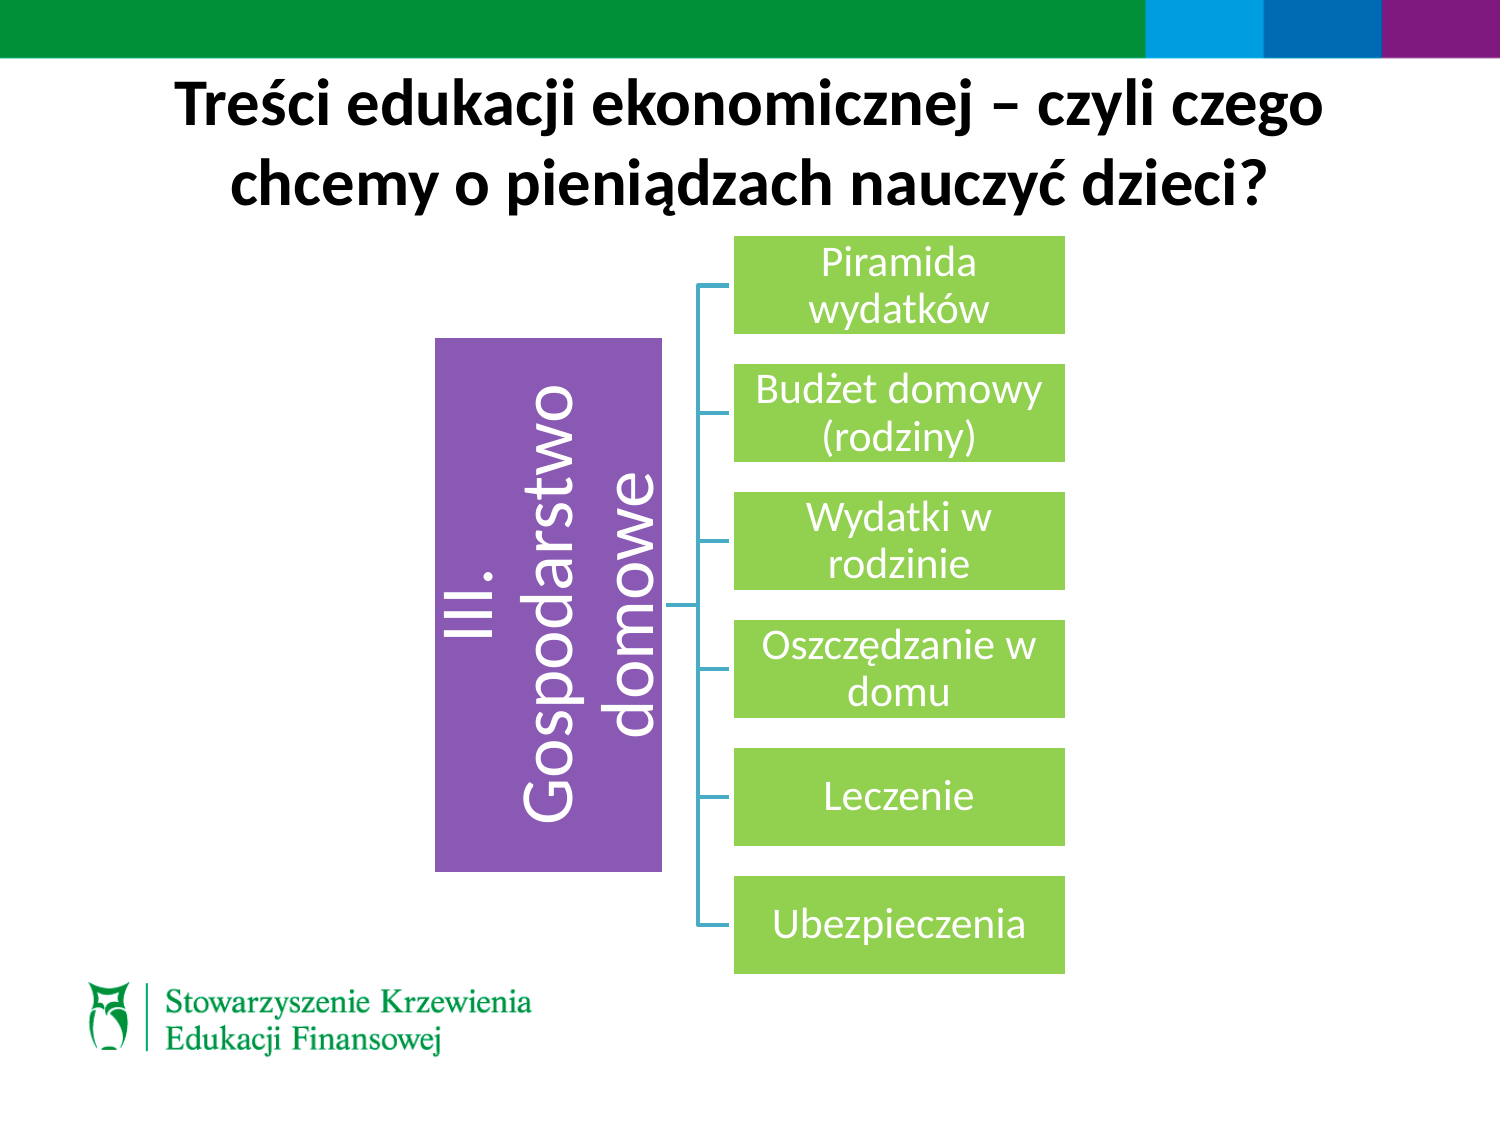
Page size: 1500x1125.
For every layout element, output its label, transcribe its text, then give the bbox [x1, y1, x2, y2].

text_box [432, 234, 1068, 976]
title Treści edukacji ekonomicznej – czyli czego chcemy o pieniądzach nauczyć dzieci? [75, 45, 1425, 233]
picture [0, 0, 1500, 1125]
